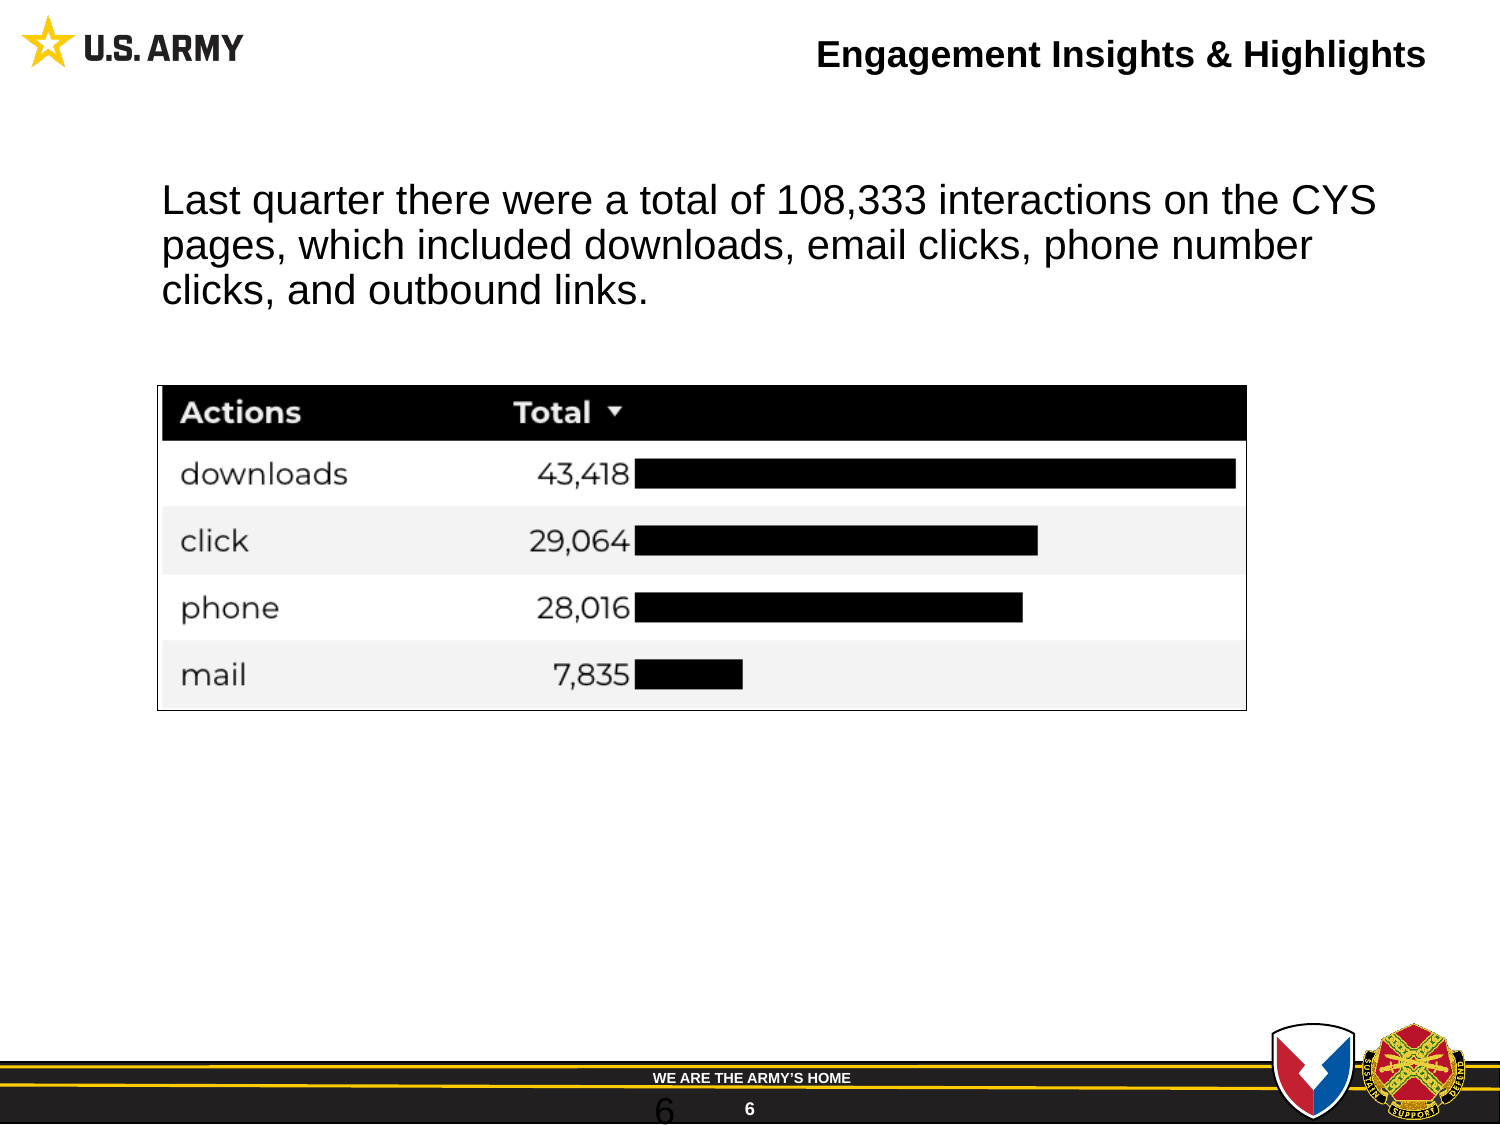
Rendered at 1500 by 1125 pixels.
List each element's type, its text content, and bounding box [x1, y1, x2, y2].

picture [1361, 1022, 1466, 1121]
list Last quarter there were a total of 108,333 interactions on the CYS pages, which included downloads, email clicks, phone number clicks, and outbound links. [123, 80, 1400, 764]
picture [0, 0, 269, 93]
title Engagement Insights & Highlights [137, 16, 1443, 96]
picture [157, 385, 1247, 710]
slide_number 6 [639, 1079, 678, 1125]
